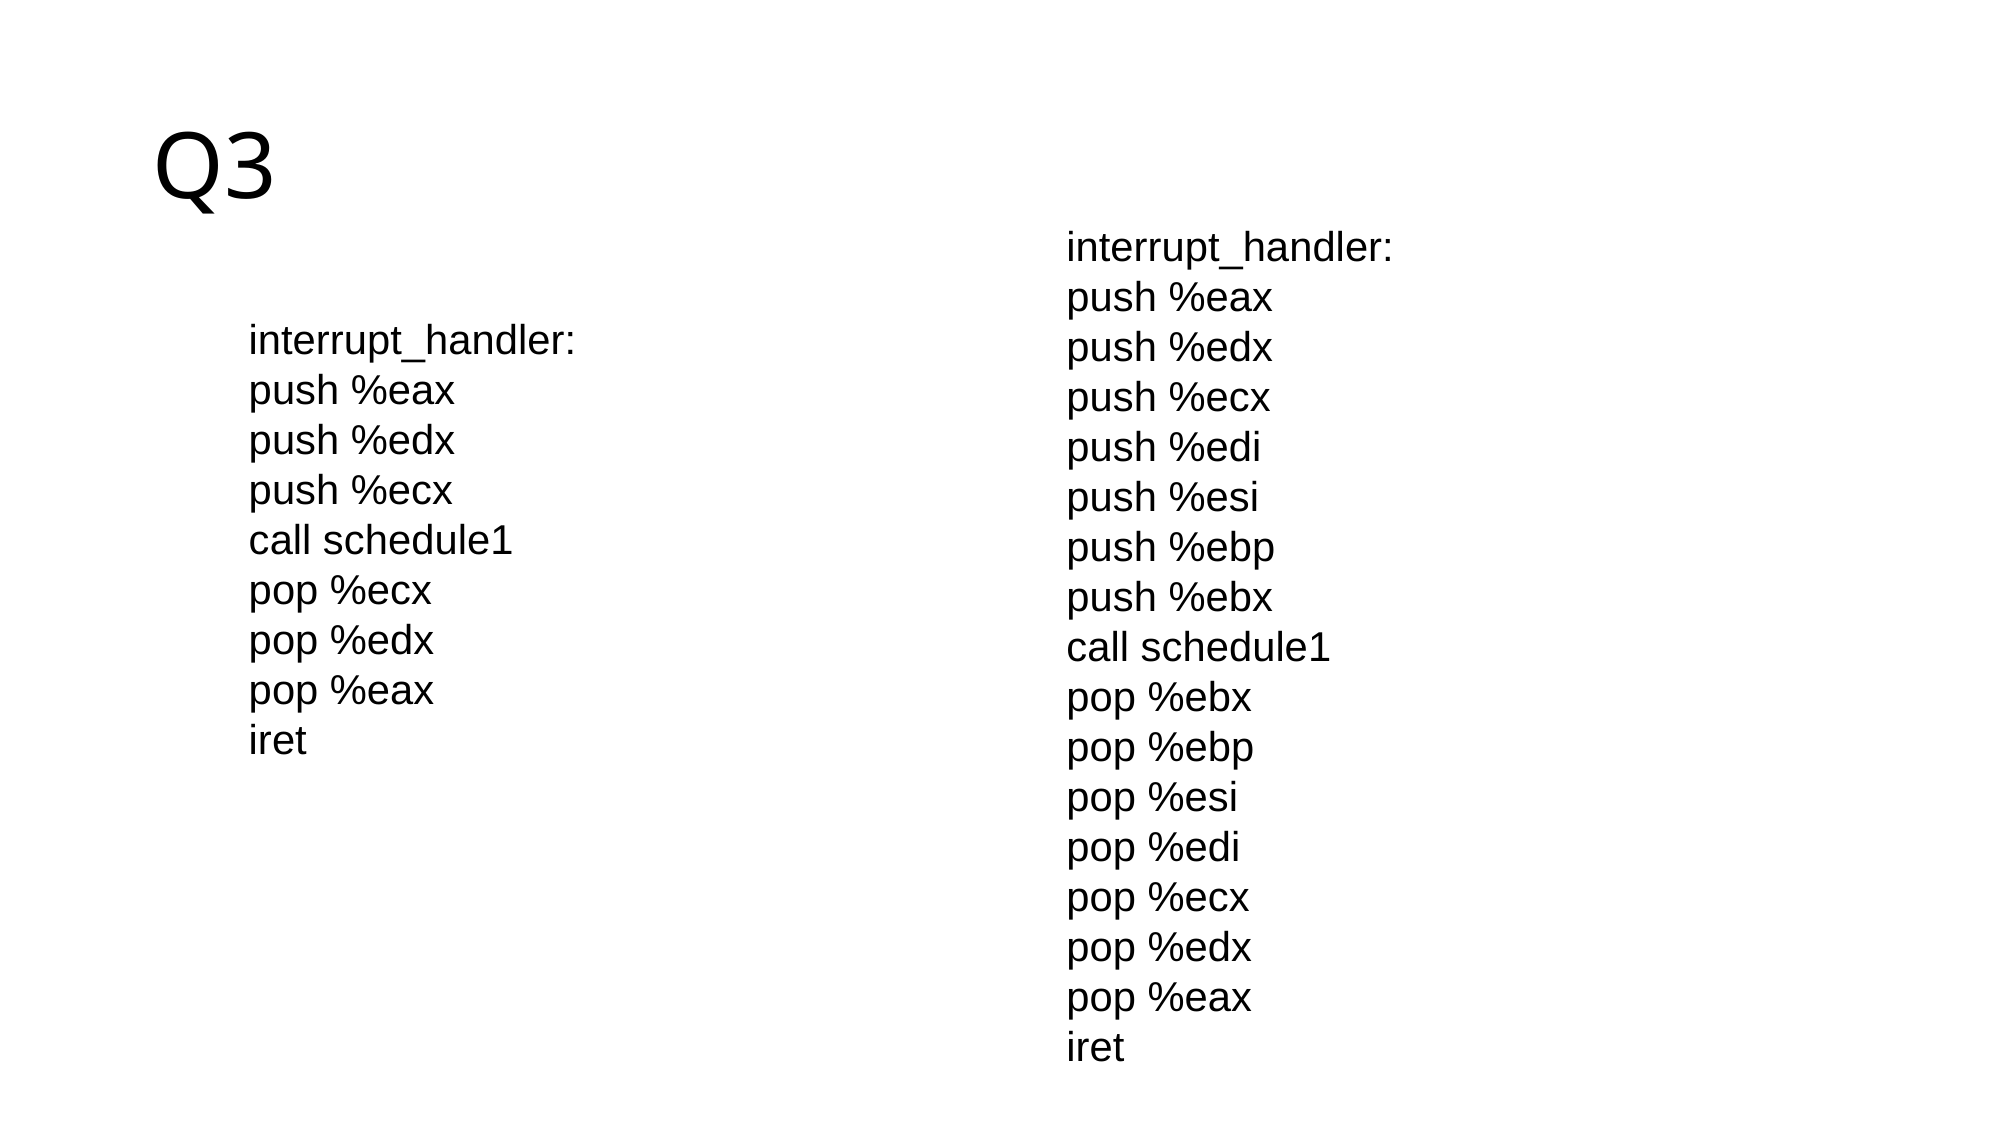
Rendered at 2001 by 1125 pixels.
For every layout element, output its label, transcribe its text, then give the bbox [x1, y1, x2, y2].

title Q3 [137, 59, 1863, 278]
text_box interrupt_handler: push %eax push %edx push %ecx push %edi push %esi push %ebp push %ebx call schedule1 pop %ebx pop %ebp pop %esi pop %edi pop %ecx pop %edx pop %eax iret [1051, 212, 1538, 1078]
text_box interrupt_handler: push %eax push %edx push %ecx call schedule1 pop %ecx pop %edx pop %eax iret [233, 305, 720, 771]
